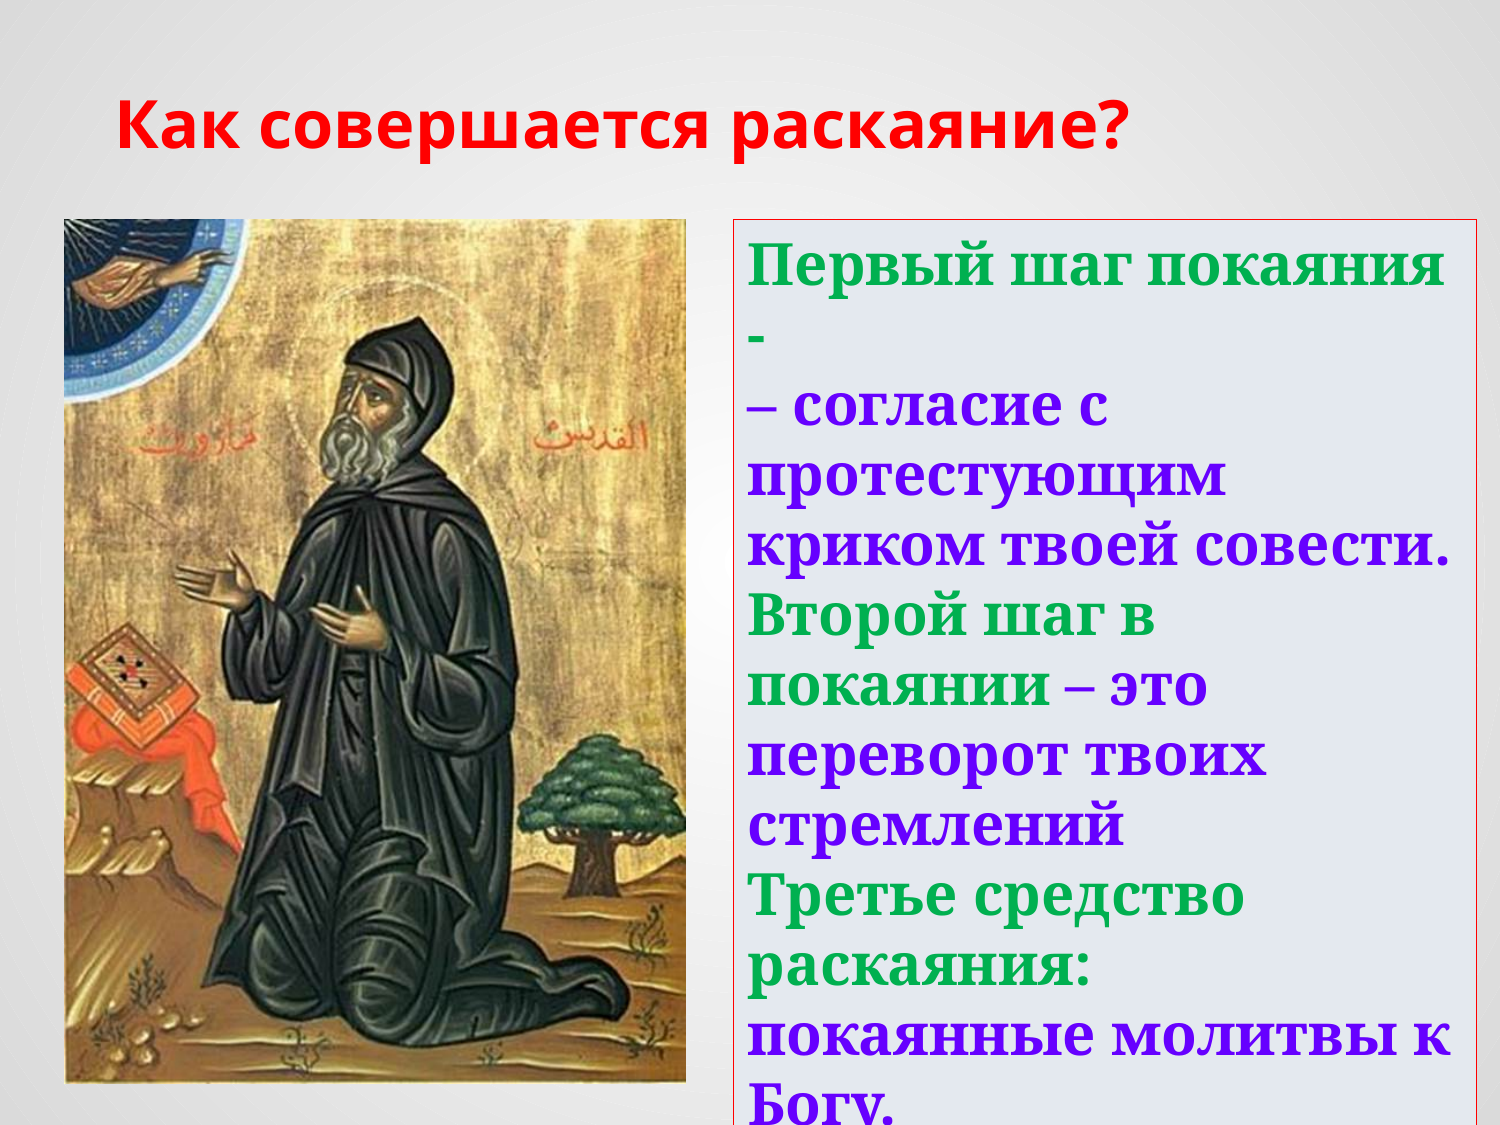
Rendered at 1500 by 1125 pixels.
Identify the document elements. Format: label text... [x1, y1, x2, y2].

text_box Как совершается раскаяние? [100, 74, 1412, 170]
text_box Первый шаг покаяния - – согласие с протестующим криком твоей совести. Второй шаг в покаянии – это переворот твоих стремлений Третье средство раскаяния: покаянные молитвы к Богу. [733, 219, 1477, 1125]
picture [64, 219, 687, 1084]
